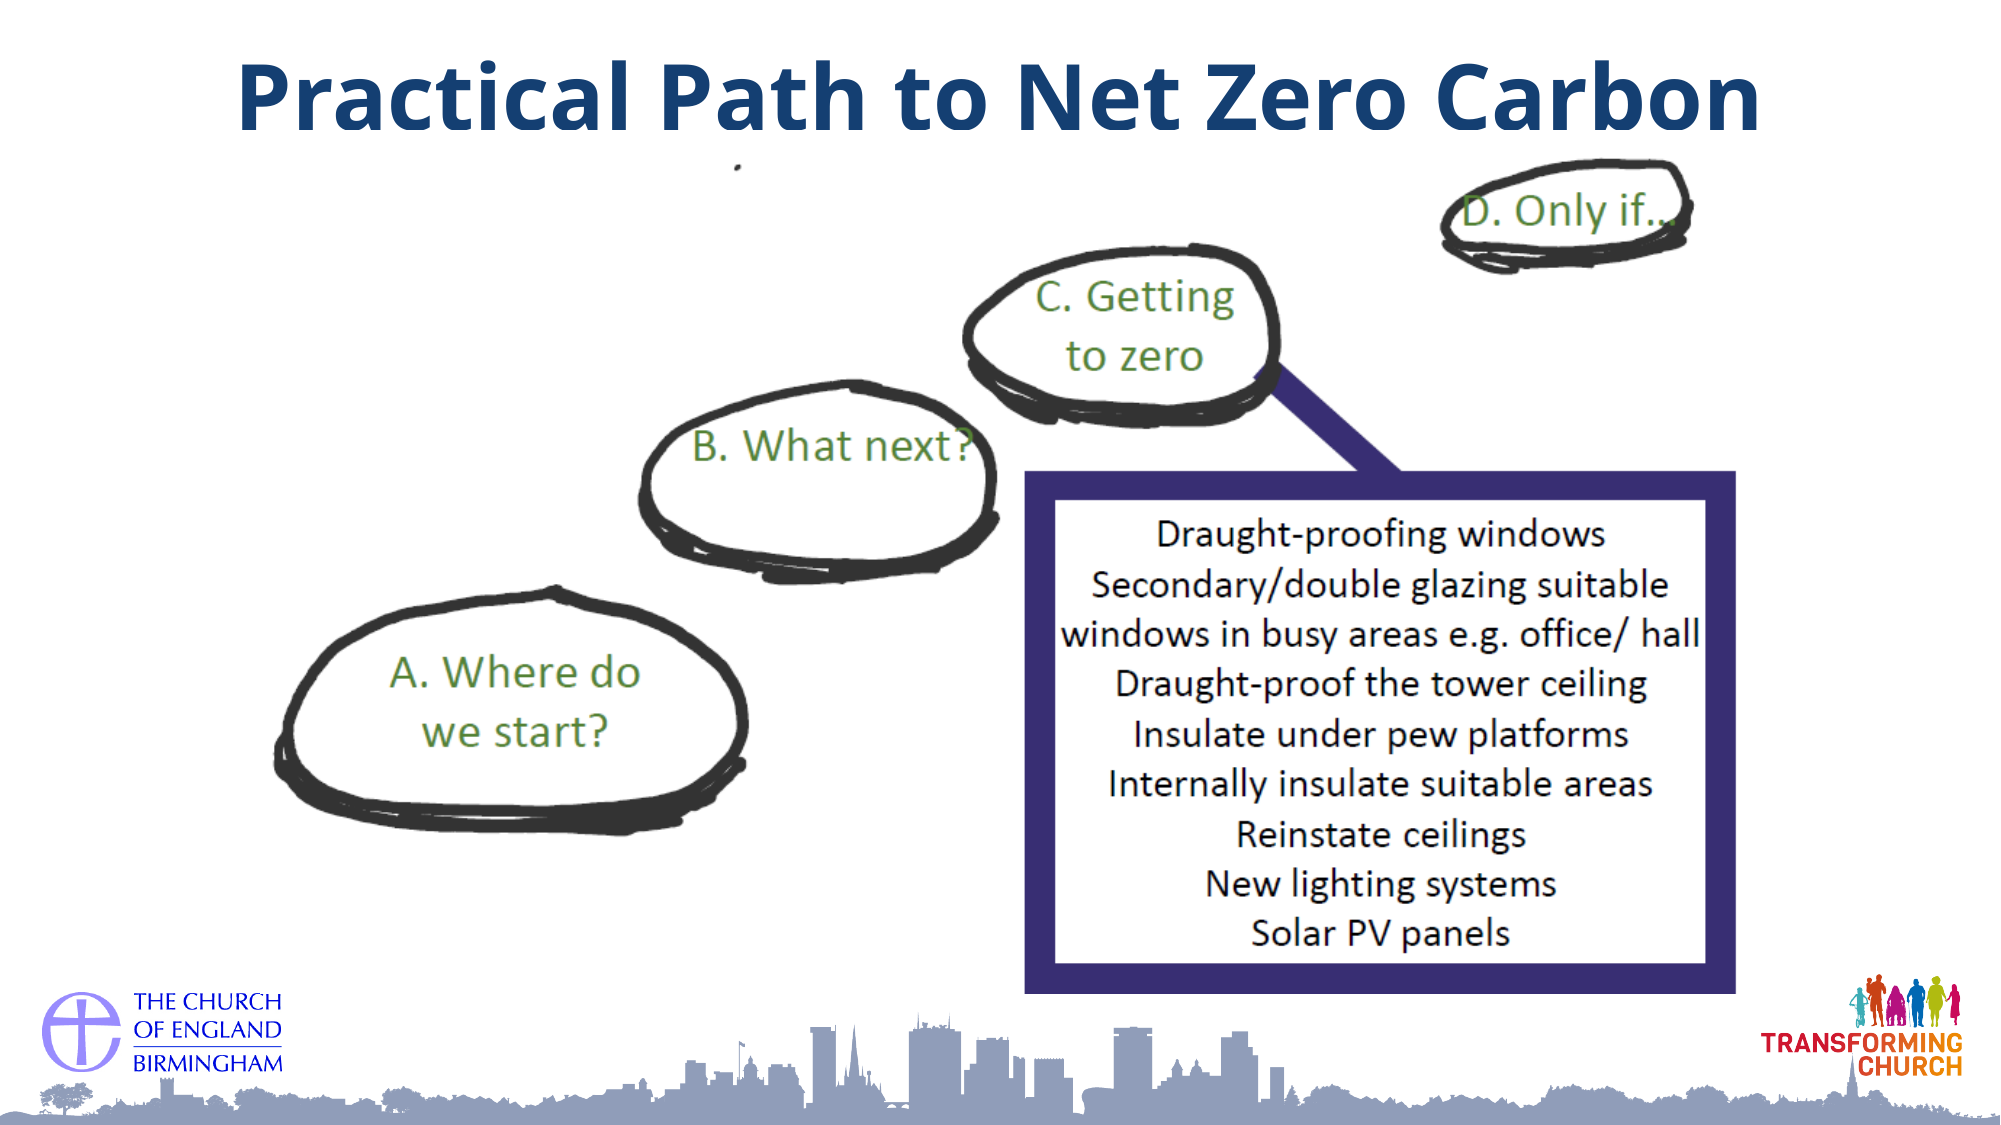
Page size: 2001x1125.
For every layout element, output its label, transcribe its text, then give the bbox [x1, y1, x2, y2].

picture [0, 130, 2000, 1125]
text_box Practical Path to Net Zero Carbon [178, 31, 1821, 157]
